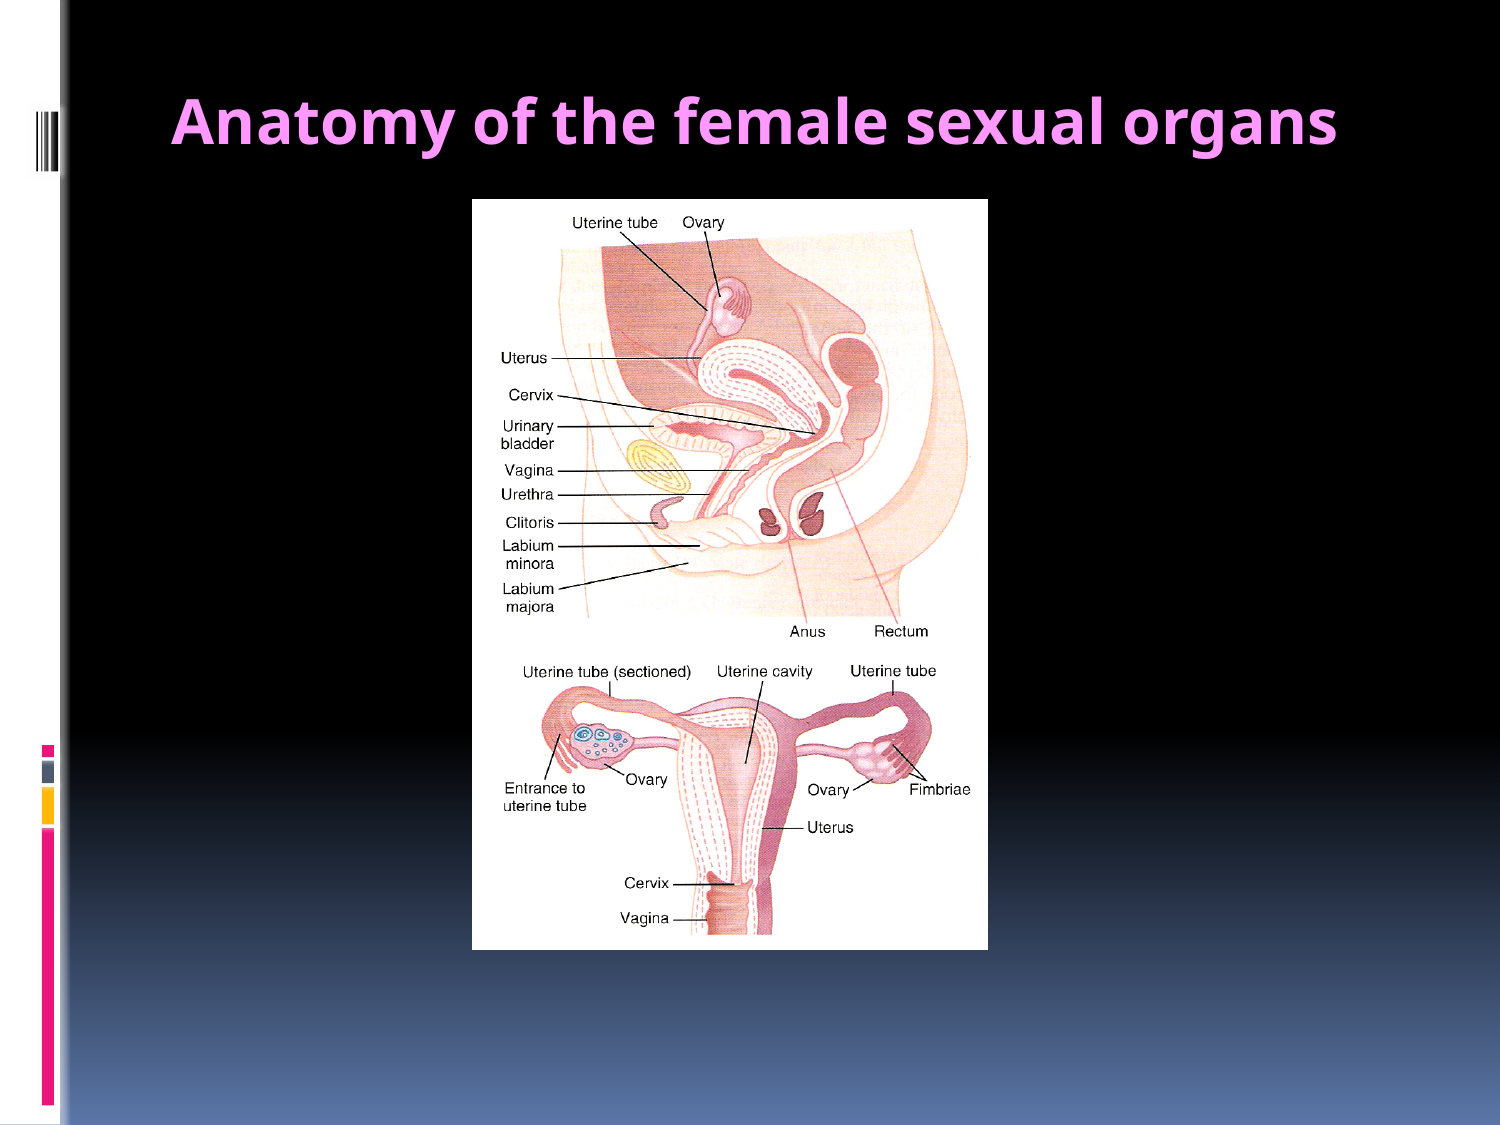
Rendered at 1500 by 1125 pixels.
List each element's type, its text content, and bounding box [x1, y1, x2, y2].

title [472, 199, 988, 951]
list Anatomy of the female sexual organs [75, 75, 1425, 200]
